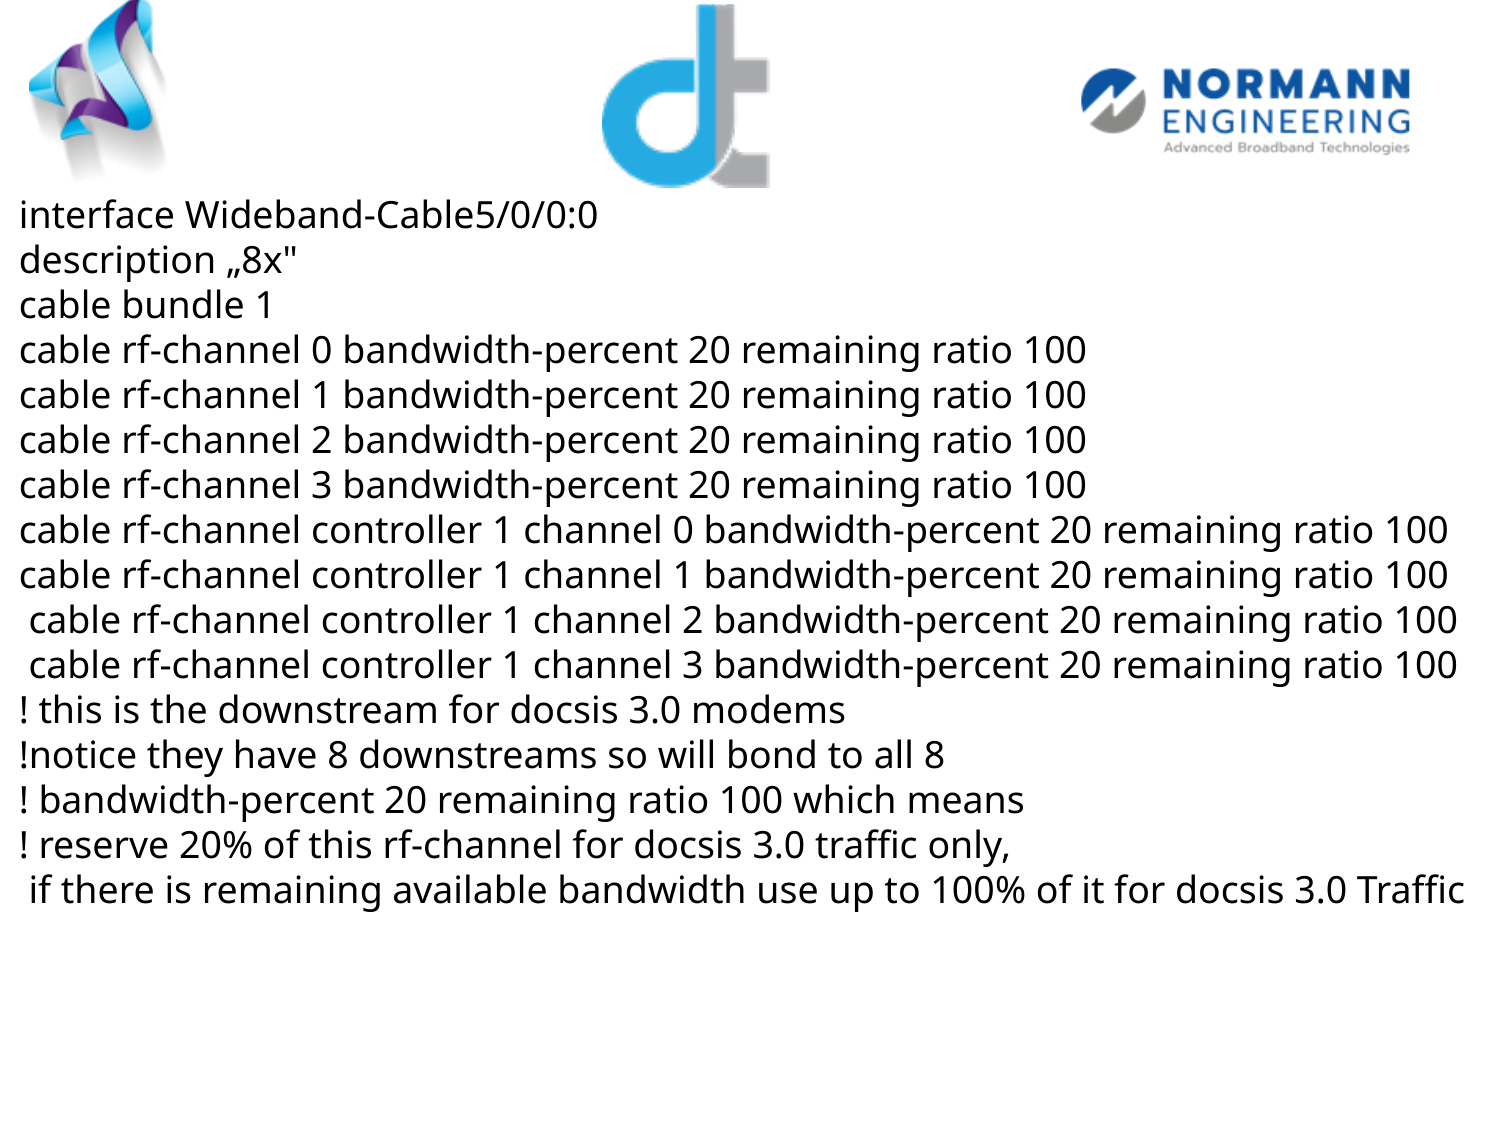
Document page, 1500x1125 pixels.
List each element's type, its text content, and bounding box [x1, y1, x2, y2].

picture [602, 3, 775, 188]
text_box interface Wideband-Cable5/0/0:0 description „8x" cable bundle 1 cable rf-channel 0 bandwidth-percent 20 remaining ratio 100 cable rf-channel 1 bandwidth-percent 20 remaining ratio 100 cable rf-channel 2 bandwidth-percent 20 remaining ratio 100 cable rf-channel 3 bandwidth-percent 20 remaining ratio 100 cable rf-channel controller 1 channel 0 bandwidth-percent 20 remaining ratio 100 cable rf-channel controller 1 channel 1 bandwidth-percent 20 remaining ratio 100 cable rf-channel controller 1 channel 2 bandwidth-percent 20 remaining ratio 100 cable rf-channel controller 1 channel 3 bandwidth-percent 20 remaining ratio 100 ! this is the downstream for docsis 3.0 modems !notice they have 8 downstreams so will bond to all 8 ! bandwidth-percent 20 remaining ratio 100 which means ! reserve 20% of this rf-channel for docsis 3.0 traffic only, if there is remaining available bandwidth use up to 100% of it for docsis 3.0 Traffic [4, 183, 1500, 1054]
picture [1047, 20, 1444, 171]
picture [29, 0, 181, 184]
